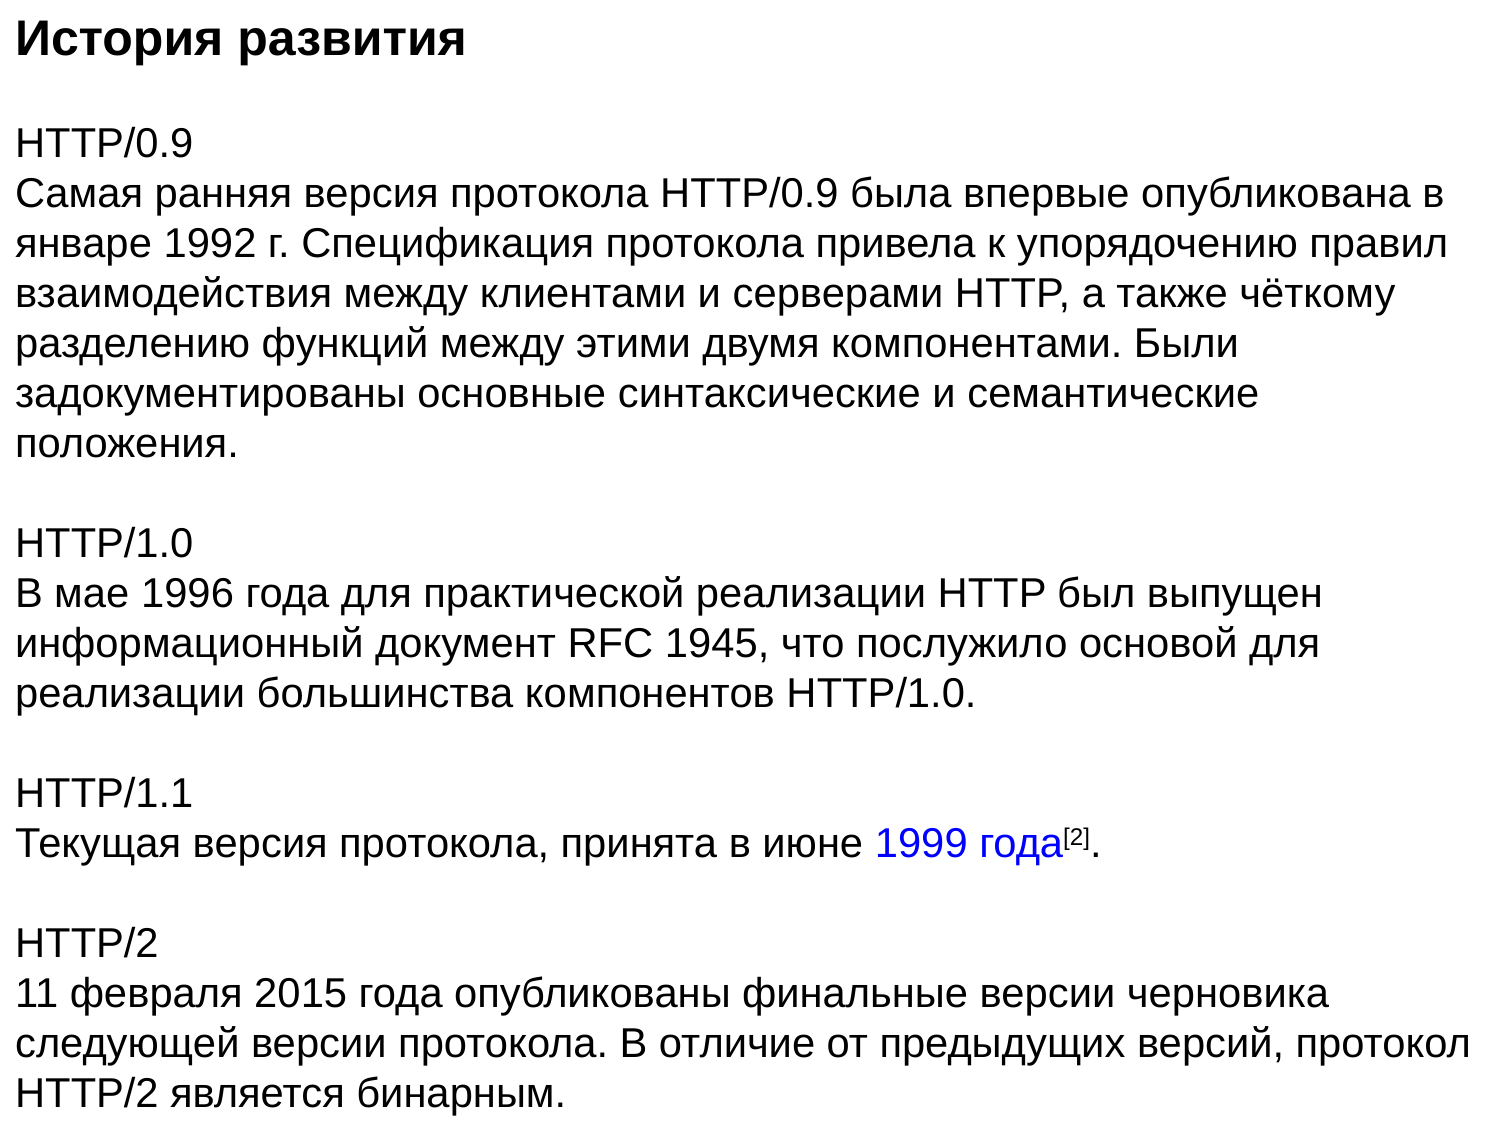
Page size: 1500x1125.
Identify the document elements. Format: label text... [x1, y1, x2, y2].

text_box История развития HTTP/0.9 Самая ранняя версия протокола HTTP/0.9 была впервые опубликована в январе 1992 г. Спецификация протокола привела к упорядочению правил взаимодействия между клиентами и серверами HTTP, а также чёткому разделению функций между этими двумя компонентами. Были задокументированы основные синтаксические и семантические положения. HTTP/1.0 В мае 1996 года для практической реализации HTTP был выпущен информационный документ RFC 1945, что послужило основой для реализации большинства компонентов HTTP/1.0. HTTP/1.1 Текущая версия протокола, принята в июне 1999 года[2]. HTTP/2 11 февраля 2015 года опубликованы финальные версии черновика следующей версии протокола. В отличие от предыдущих версий, протокол HTTP/2 является бинарным. [0, 0, 1500, 1125]
